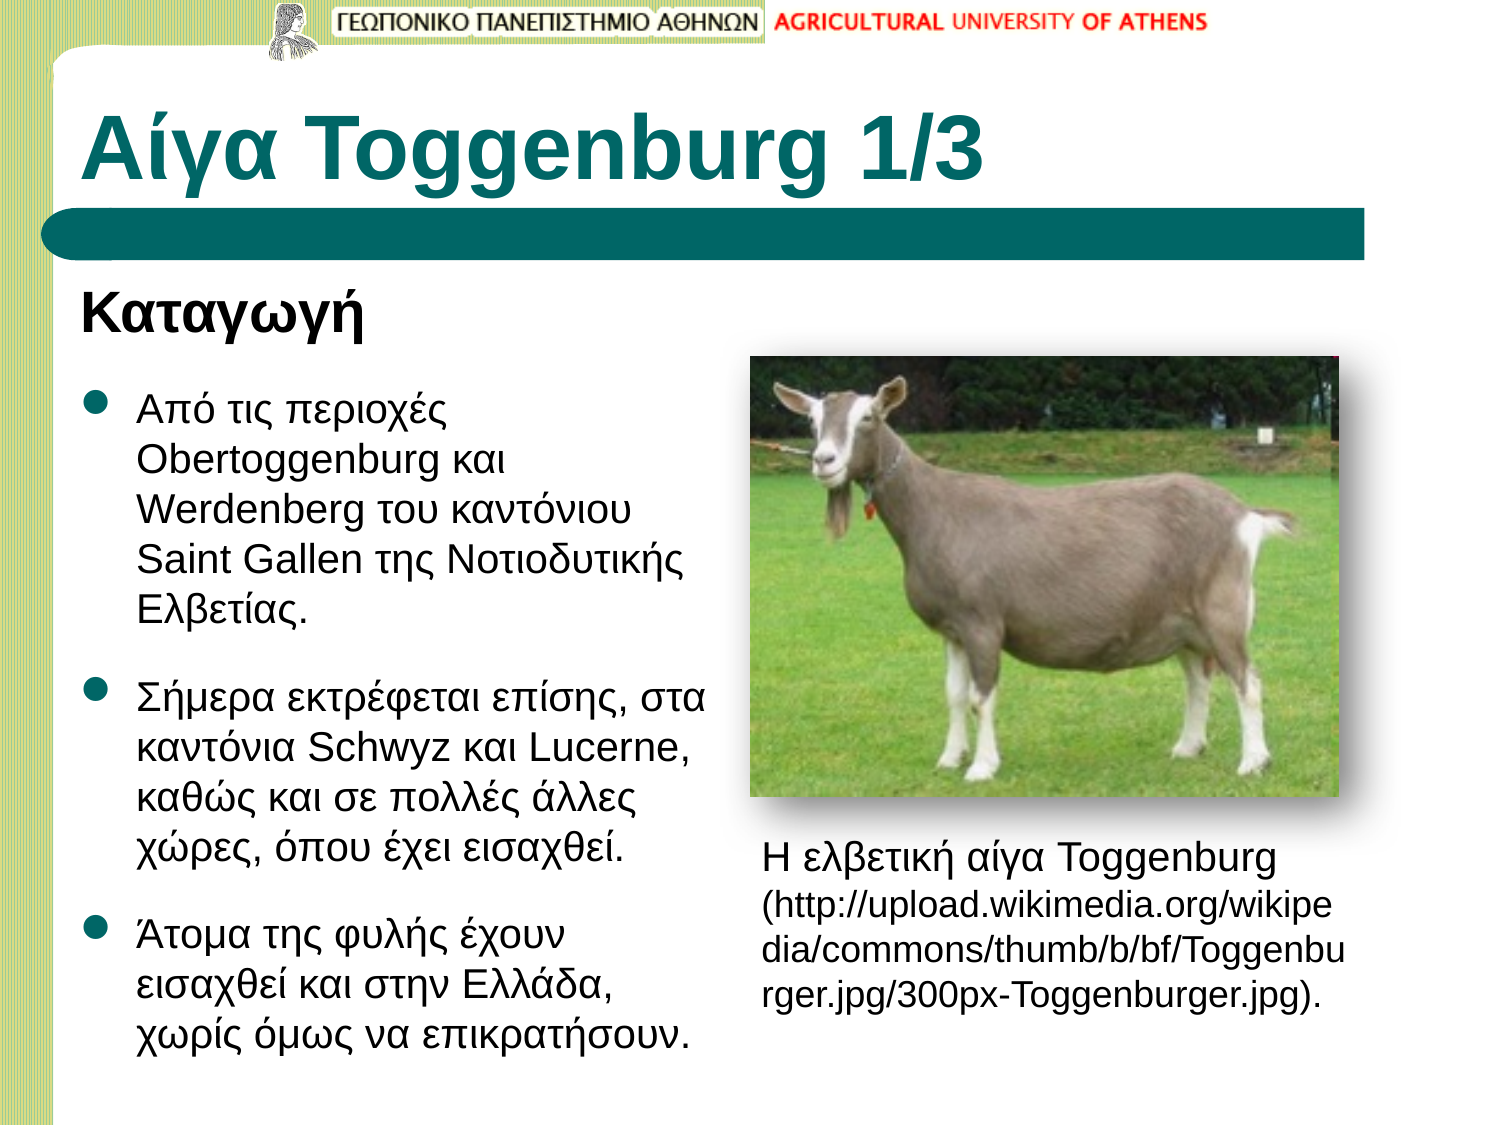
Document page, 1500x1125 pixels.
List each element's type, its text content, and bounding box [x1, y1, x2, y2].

title Αίγα Toggenburg 1/3 [64, 49, 1365, 207]
picture [749, 356, 1339, 797]
list Καταγωγή Από τις περιοχές Obertoggenburg και Werdenberg του καντόνιου Saint Gallen της Νοτιοδυτικής Ελβετίας. Σήμερα εκτρέφεται επίσης, στα καντόνια Schwyz και Lucerne, καθώς και σε πολλές άλλες χώρες, όπου έχει εισαχθεί. Άτομα της φυλής έχουν εισαχθεί και στην Ελλάδα, χωρίς όμως να επικρατήσουν. [64, 267, 727, 1125]
text_box Η ελβετική αίγα Toggenburg (http://upload.wikimedia.org/wikipedia/commons/thumb/b/bf/Toggenburger.jpg/300px-Toggenburger.jpg). [746, 822, 1365, 1028]
picture [269, 0, 1228, 49]
